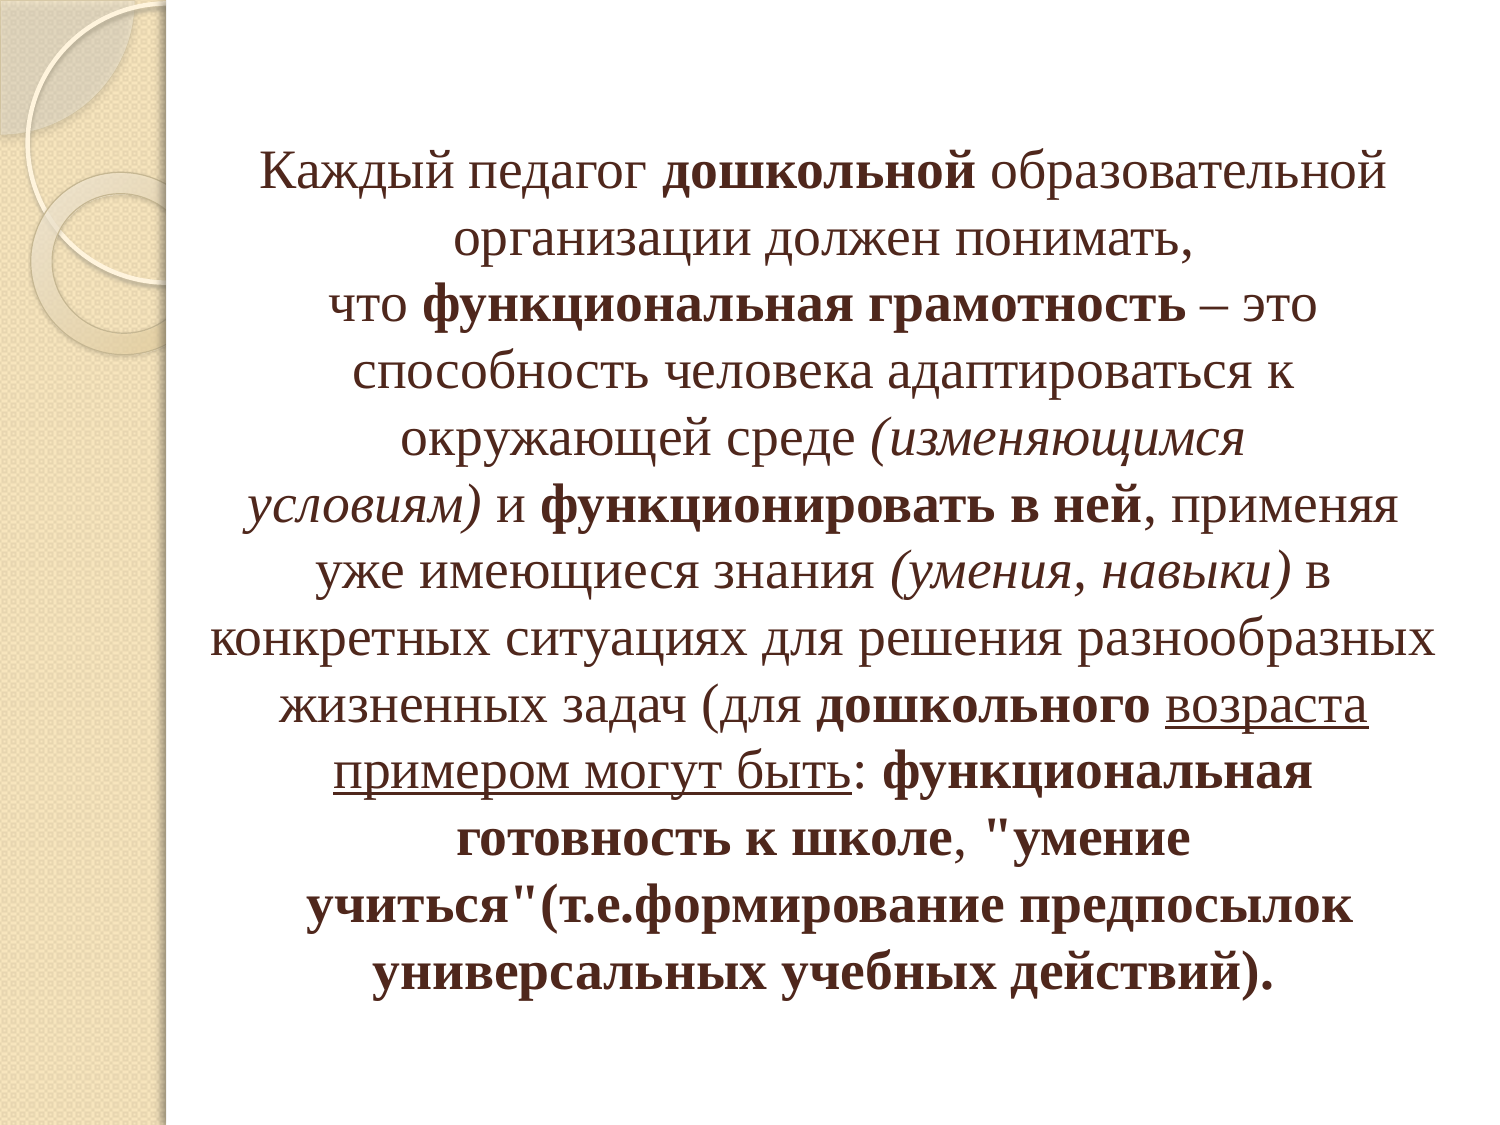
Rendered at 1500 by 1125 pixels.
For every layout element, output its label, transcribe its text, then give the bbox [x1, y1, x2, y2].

list Каждый педагог дошкольной образовательной организации должен понимать, что функциональная грамотность – это способность человека адаптироваться к окружающей среде (изменяющимся условиям) и функционировать в ней, применяя уже имеющиеся знания (умения, навыки) в конкретных ситуациях для решения разнообразных жизненных задач (для дошкольного возраста примером могут быть: функциональная готовность к школе, "умение учиться"(т.е.формирование предпосылок универсальных учебных действий). [183, 125, 1465, 1025]
